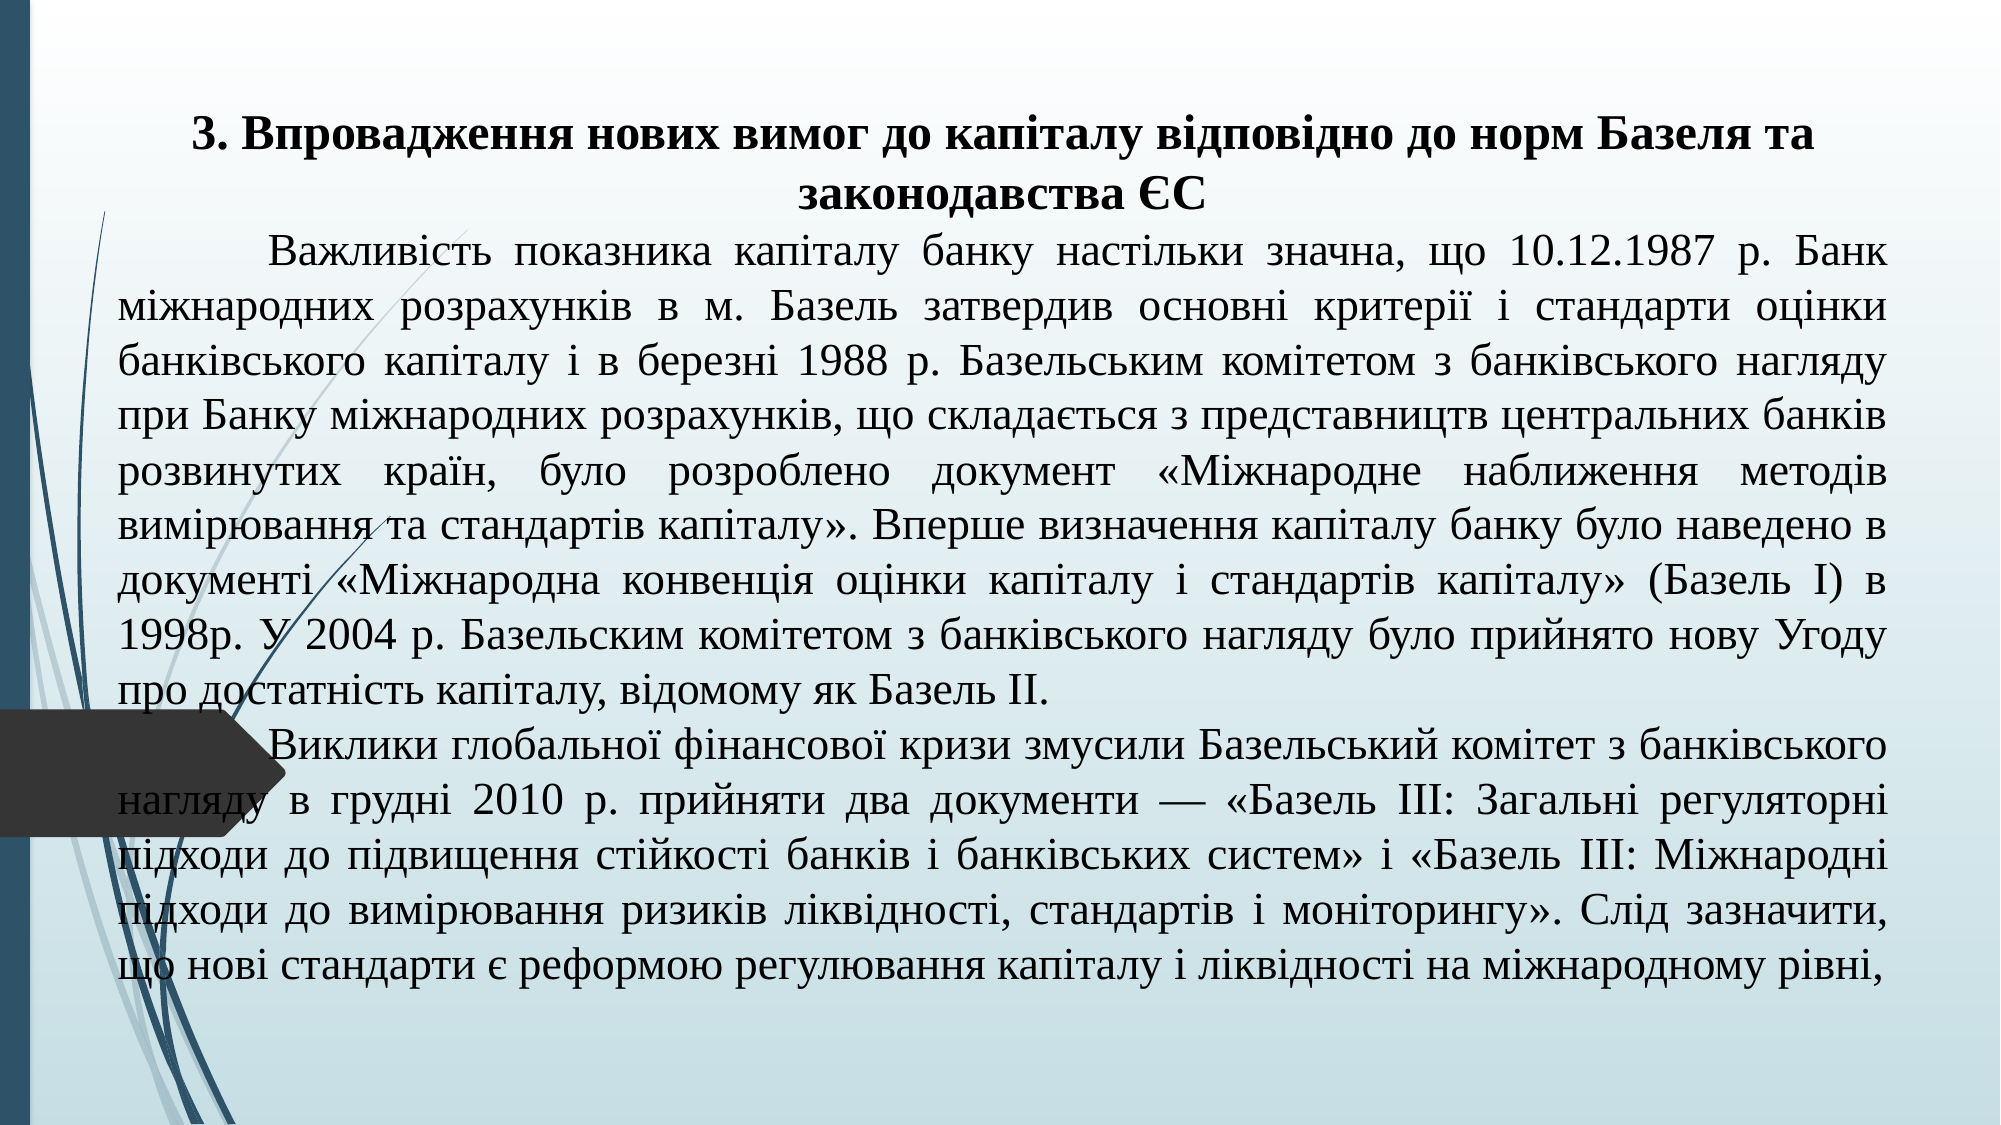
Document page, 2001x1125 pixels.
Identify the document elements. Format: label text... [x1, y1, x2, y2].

subtitle 3. Впровадження нових вимог до капіталу відповідно до норм Базеля та законодавства ЄС Важливість показника капіталу банку настільки значна, що 10.12.1987 р. Банк міжнародних розрахунків в м. Базель затвердив основні критерії і стандарти оцінки банківського капіталу і в березні 1988 р. Базельським комітетом з банківського нагляду при Банку міжнародних розрахунків, що складається з представництв центральних банків розвинутих країн, було розроблено документ «Міжнародне наближення методів вимірювання та стандартів капіталу». Вперше визначення капіталу банку було наведено в документі «Міжнародна конвенція оцінки капіталу і стандартів капіталу» (Базель І) в 1998р. У 2004 р. Базельским комітетом з банківського нагляду було прийнято нову Угоду про достатність капіталу, відомому як Базель ІІ. Виклики глобальної фiнансової кризи змусили Базельський комітет з банківського нагляду в грудні 2010 р. прийняти два дoкументи — «Базель III: Загальні регуляторні підходи до підвищення стійкості банків і банківських систем» і «Базель III: Міжнародні підходи до вимірювання ризиків ліквідності, стандартів i моніторингу». Слід зазначити, що нові стандарти є реформою регулювання капіталу і ліквідності на міжнародному рівні, [102, 92, 1904, 1027]
